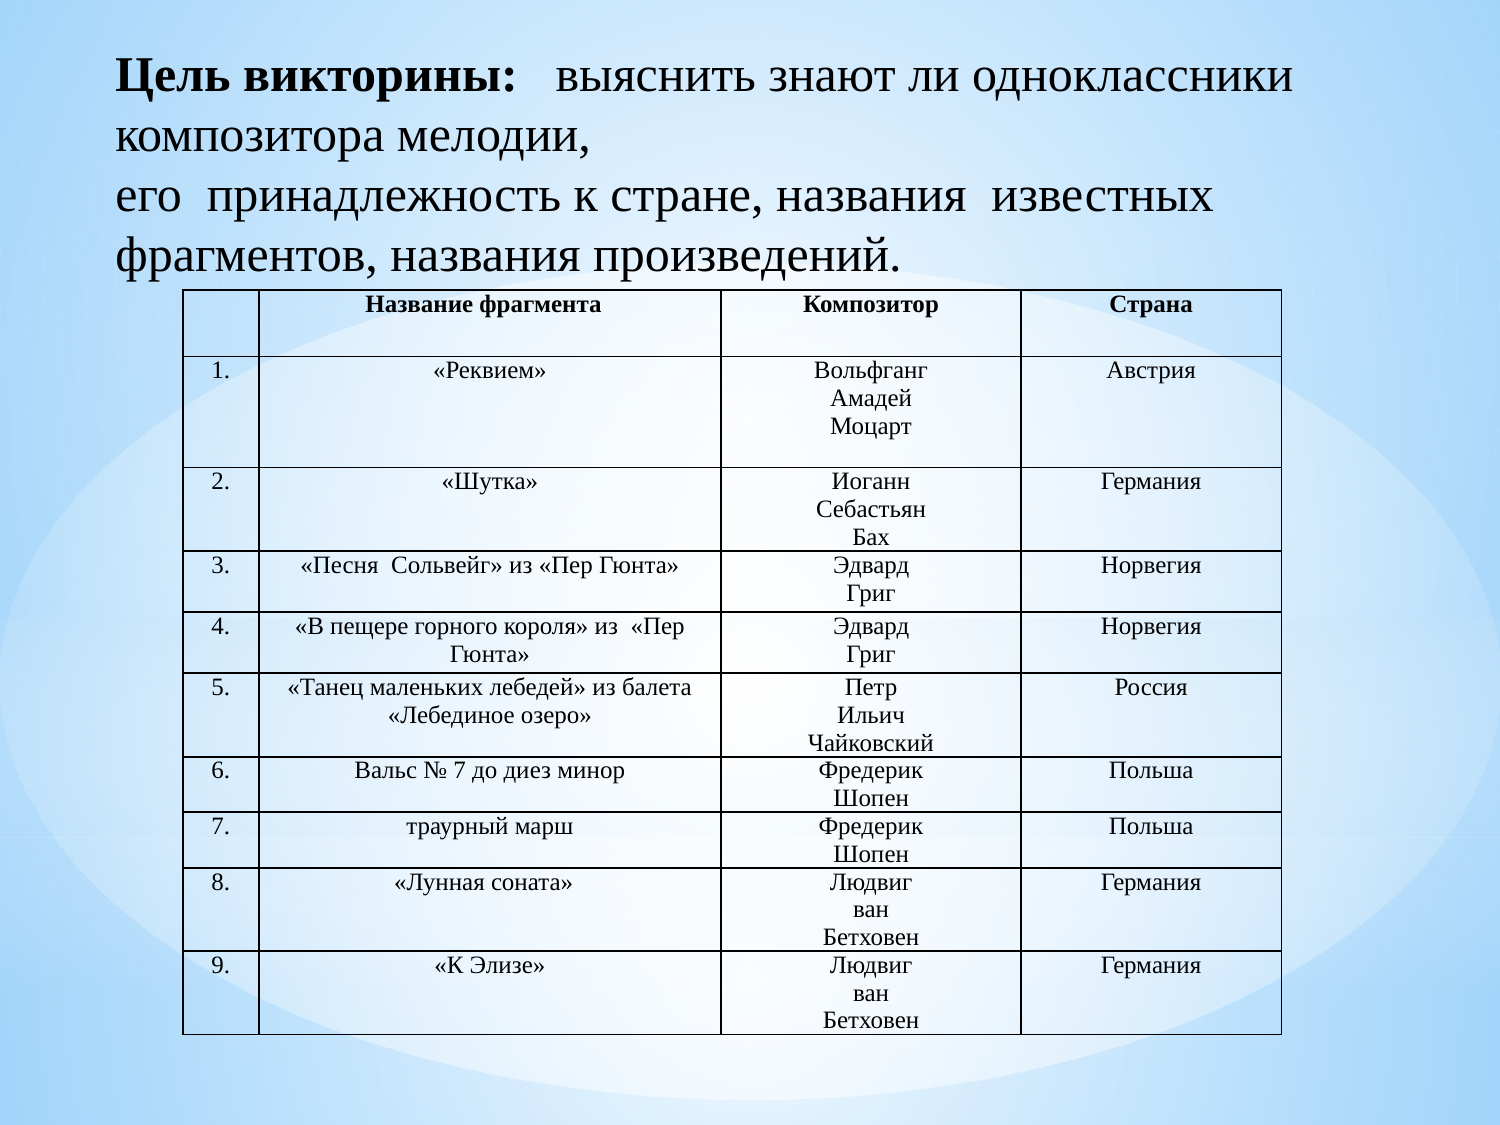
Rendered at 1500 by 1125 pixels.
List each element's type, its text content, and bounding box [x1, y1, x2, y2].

table_cell Германия [1022, 869, 1281, 950]
table_cell «Шутка» [260, 468, 720, 550]
table_cell 6. [184, 758, 258, 811]
table_cell Иоганн Себастьян Бах [722, 468, 1020, 550]
table_cell 4. [184, 613, 258, 672]
table_cell Фредерик Шопен [722, 758, 1020, 811]
table_cell Польша [1022, 758, 1281, 811]
table_cell Вальс № 7 до диез минор [260, 758, 720, 811]
table_header Название фрагмента [260, 291, 720, 356]
table_cell 7. [184, 813, 258, 867]
table_cell Вольфганг Амадей Моцарт [722, 357, 1020, 467]
table_cell «В пещере горного короля» из «Пер Гюнта» [260, 613, 720, 672]
table_cell Людвиг ван Бетховен [722, 952, 1020, 1034]
text_box Цель викторины: выяснить знают ли одноклассники композитора мелодии, его принадлежность к стране, названия известных фрагментов, названия произведений. [100, 0, 1438, 289]
table_cell «Песня Сольвейг» из «Пер Гюнта» [260, 552, 720, 611]
table_cell Петр Ильич Чайковский [722, 674, 1020, 756]
table_cell 9. [184, 952, 258, 1034]
table_cell «Танец маленьких лебедей» из балета «Лебединое озеро» [260, 674, 720, 756]
table_cell Эдвард Григ [722, 613, 1020, 672]
table_cell Австрия [1022, 357, 1281, 467]
table_cell Норвегия [1022, 613, 1281, 672]
table_cell Россия [1022, 674, 1281, 756]
table_cell 2. [184, 468, 258, 550]
table_cell Польша [1022, 813, 1281, 867]
table_cell 5. [184, 674, 258, 756]
table_cell «К Элизе» [260, 952, 720, 1034]
table_cell Германия [1022, 952, 1281, 1034]
table_header Страна [1022, 291, 1281, 356]
table_cell Людвиг ван Бетховен [722, 869, 1020, 950]
table_header Композитор [722, 291, 1020, 356]
table_header [184, 291, 258, 356]
table_cell «Реквием» [260, 357, 720, 467]
table_cell «Лунная соната» [260, 869, 720, 950]
table_cell 3. [184, 552, 258, 611]
table_cell Норвегия [1022, 552, 1281, 611]
table_cell Фредерик Шопен [722, 813, 1020, 867]
table_cell 1. [184, 357, 258, 467]
table_cell траурный марш [260, 813, 720, 867]
table_cell Германия [1022, 468, 1281, 550]
table_cell 8. [184, 869, 258, 950]
table_cell Эдвард Григ [722, 552, 1020, 611]
